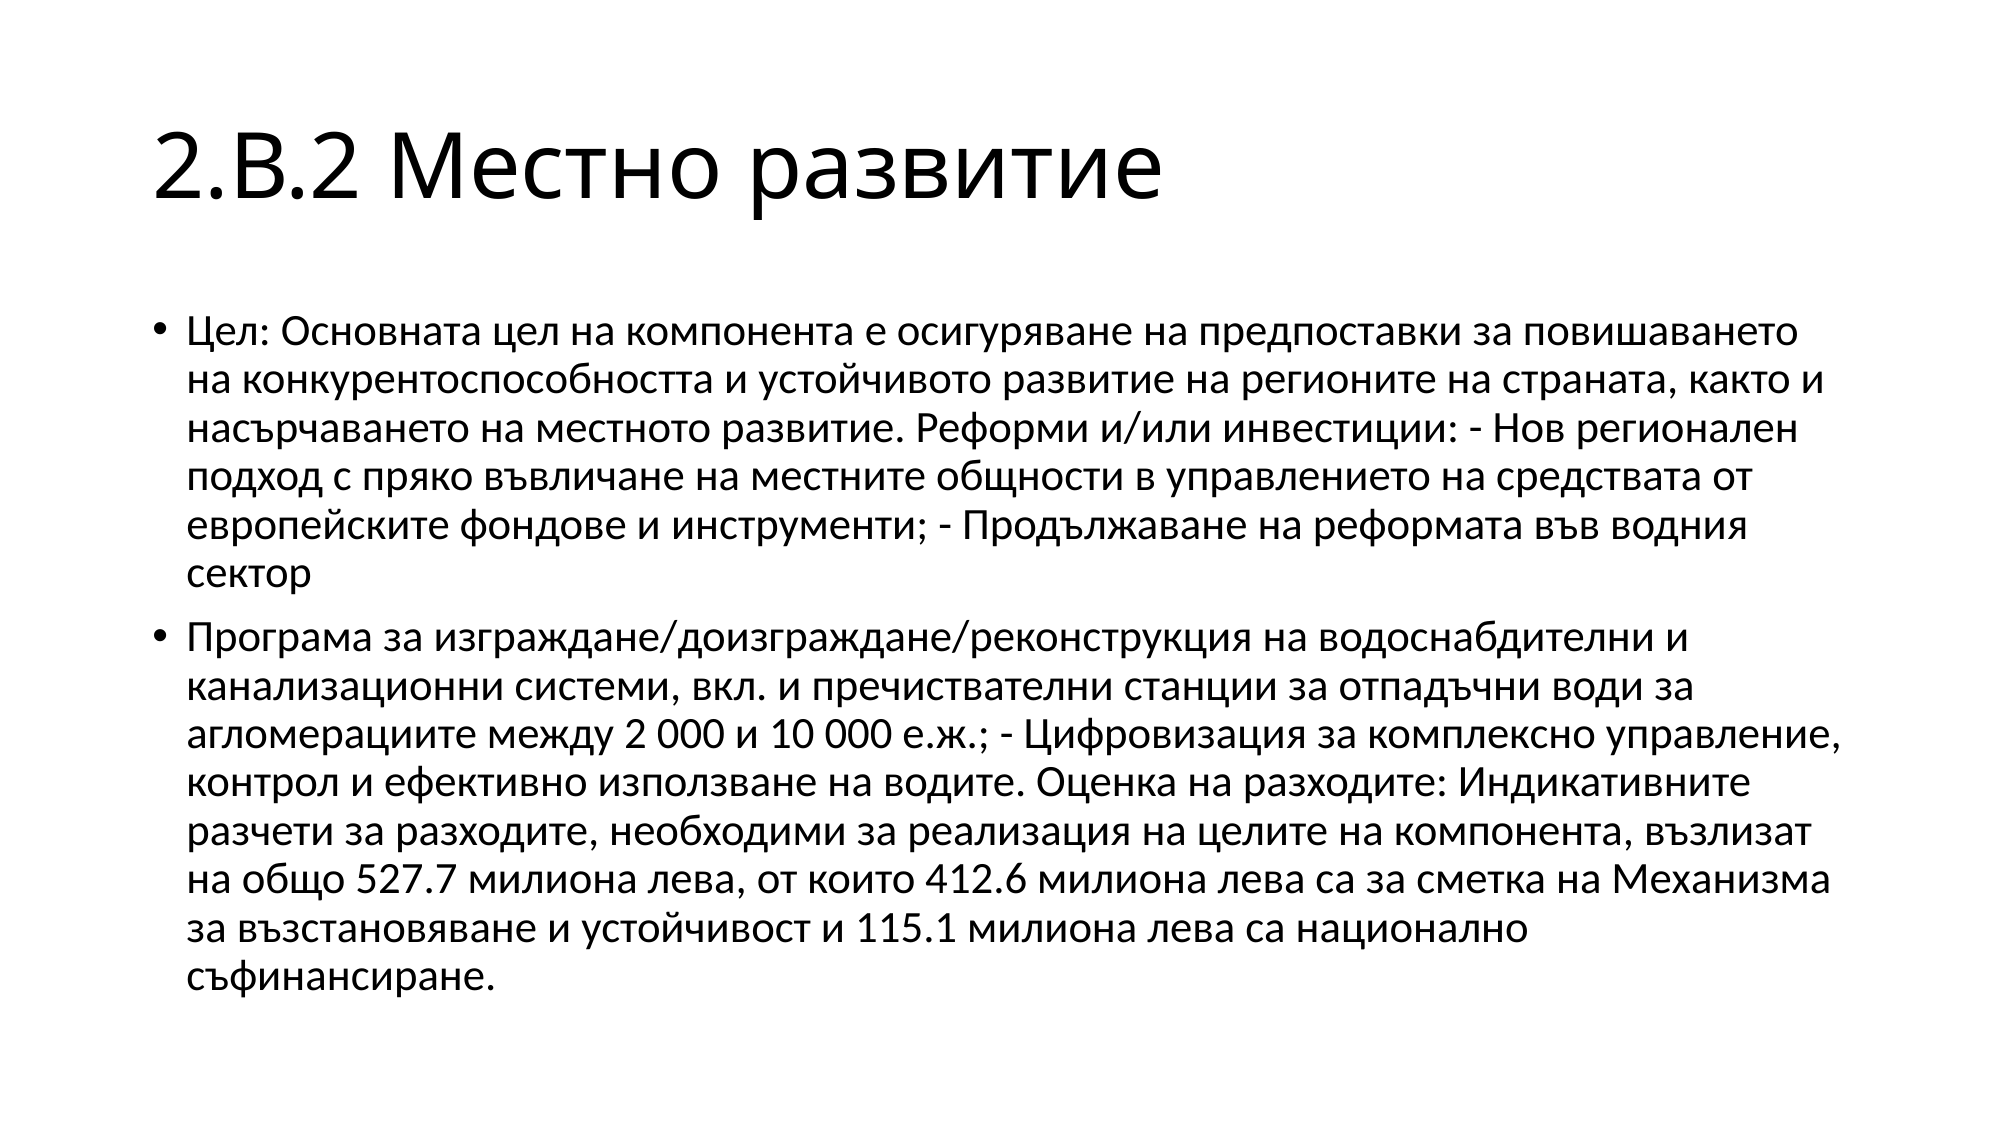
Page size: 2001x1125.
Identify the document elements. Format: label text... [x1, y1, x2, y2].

list Цел: Основната цел на компонента е осигуряване на предпоставки за повишаването на конкурентоспособността и устойчивото развитие на регионите на страната, както и насърчаването на местното развитие. Реформи и/или инвестиции: - Нов регионален подход с пряко въвличане на местните общности в управлението на средствата от европейските фондове и инструменти; - Продължаване на реформата във водния сектор Програма за изграждане/доизграждане/реконструкция на водоснабдителни и канализационни системи, вкл. и пречиствателни станции за отпадъчни води за агломерациите между 2 000 и 10 000 е.ж.; - Цифровизация за комплексно управление, контрол и ефективно използване на водите. Оценка на разходите: Индикативните разчети за разходите, необходими за реализация на целите на компонента, възлизат на общо 527.7 милиона лева, от които 412.6 милиона лева са за сметка на Механизма за възстановяване и устойчивост и 115.1 милиона лева са национално съфинансиране. [137, 299, 1863, 1014]
title 2.В.2 Местно развитие [137, 59, 1863, 278]
